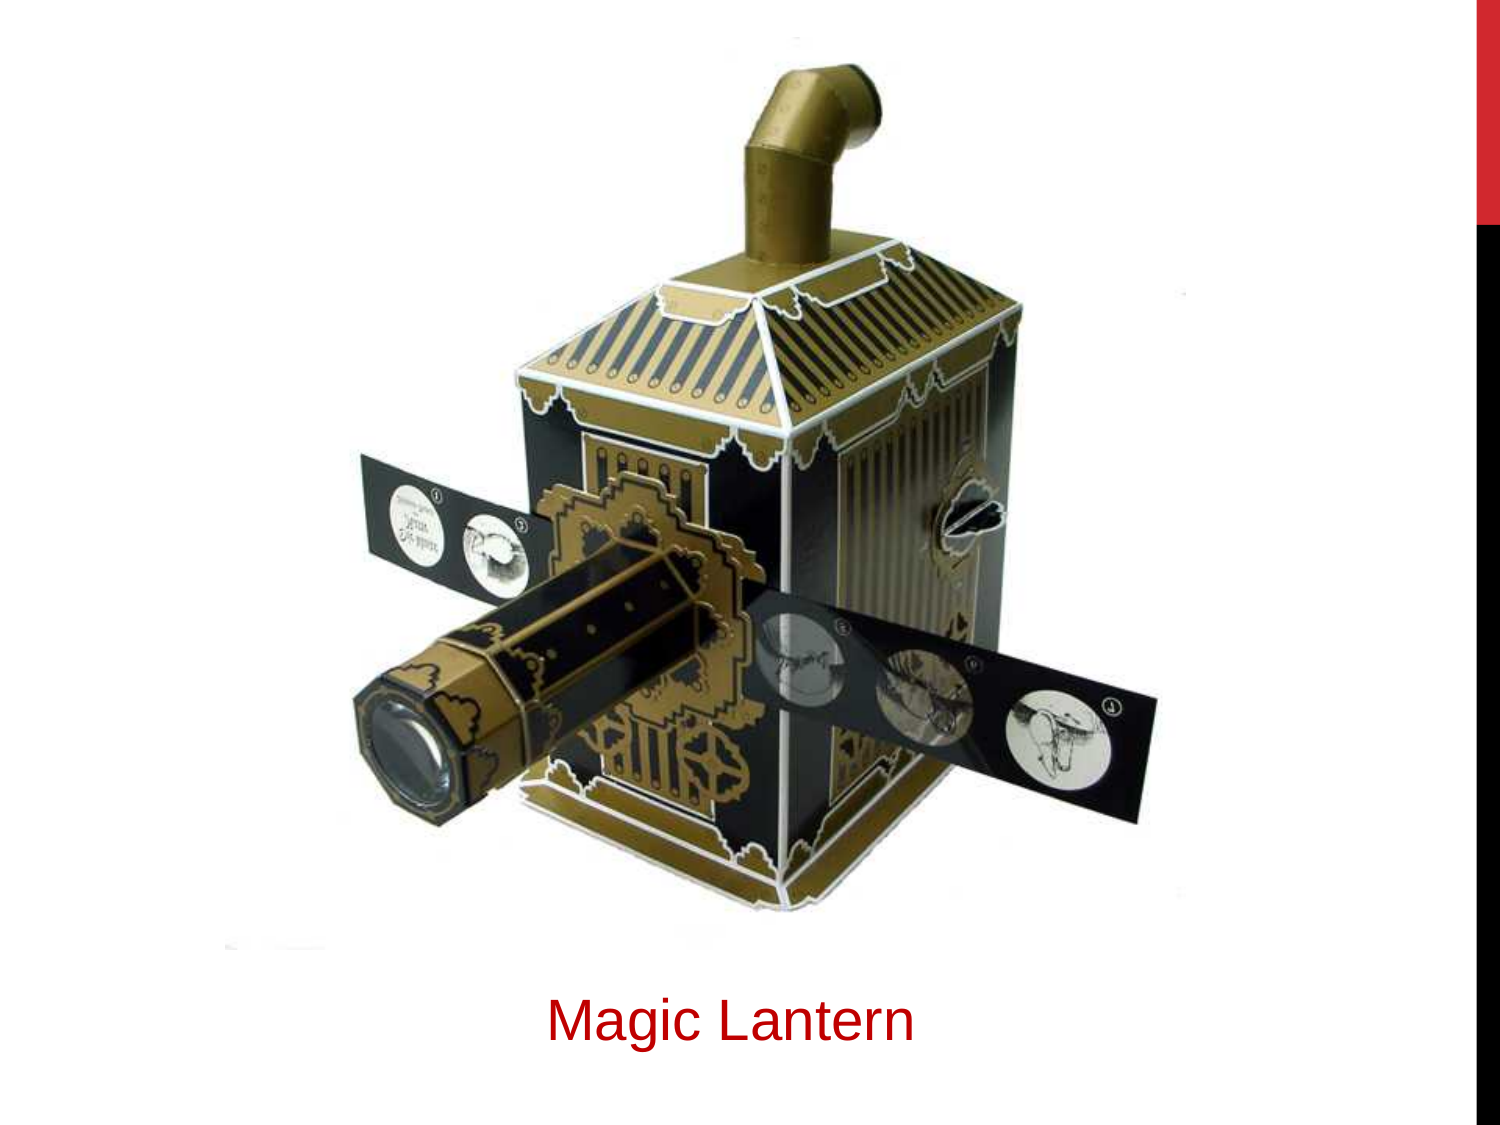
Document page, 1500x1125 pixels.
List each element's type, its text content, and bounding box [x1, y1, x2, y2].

picture [224, 36, 1187, 951]
text_box Magic Lantern [225, 975, 1238, 1060]
